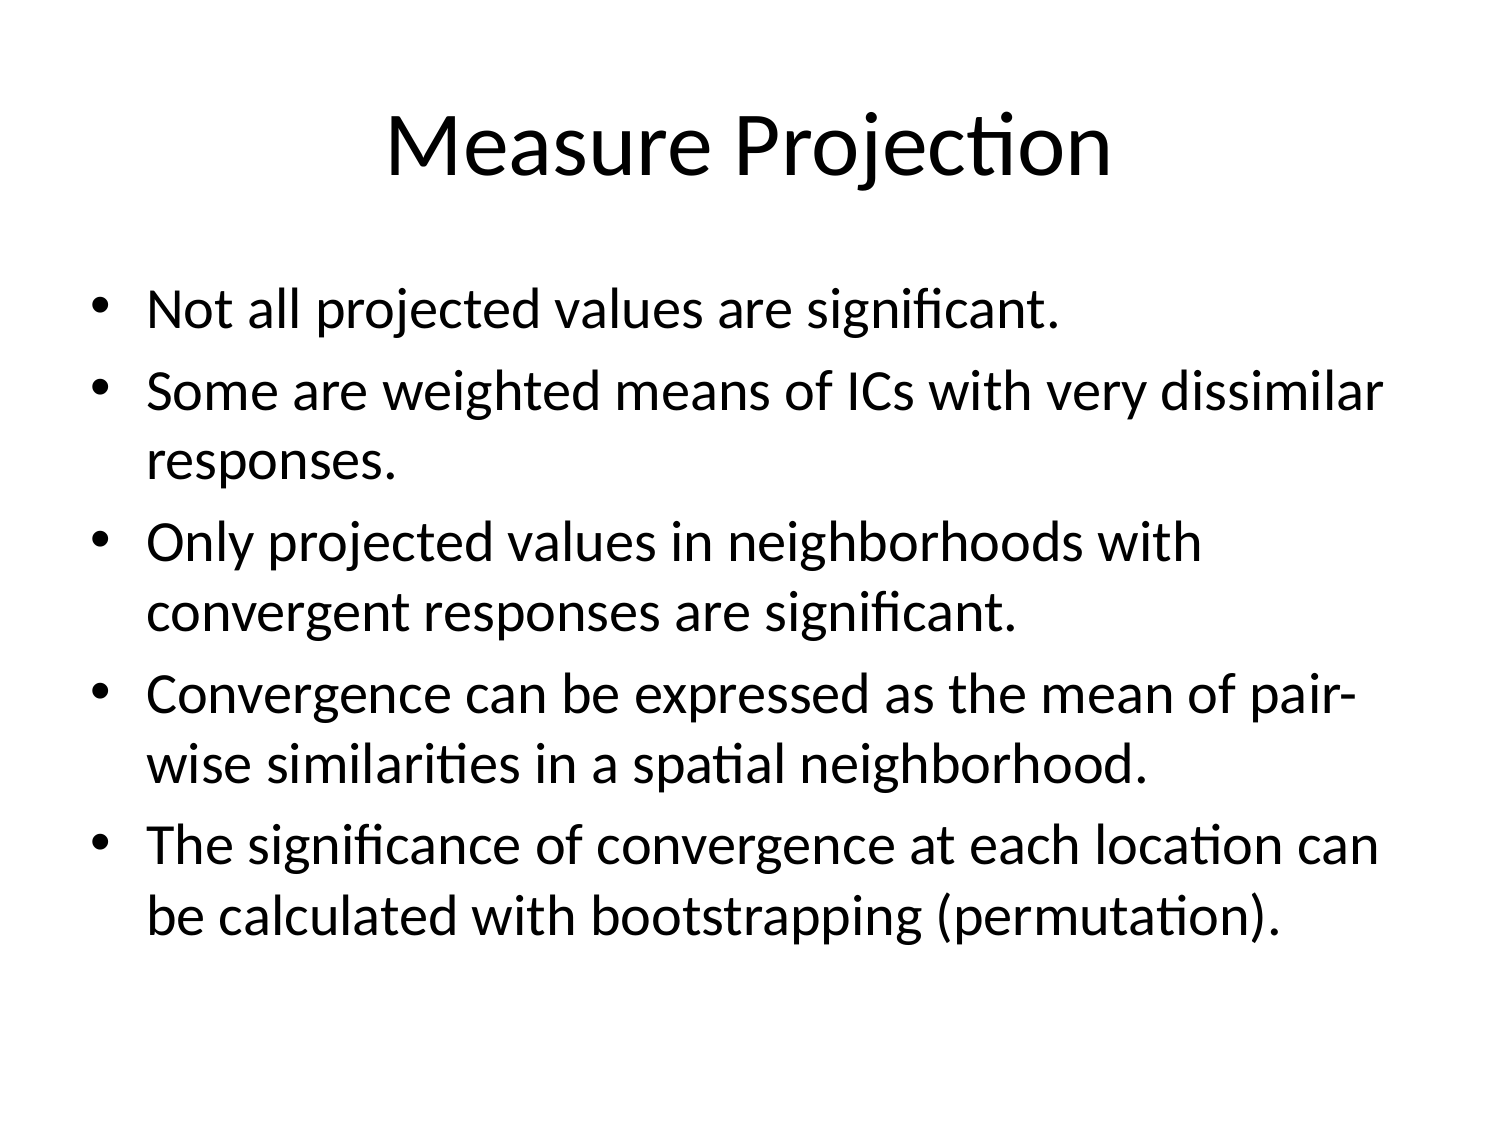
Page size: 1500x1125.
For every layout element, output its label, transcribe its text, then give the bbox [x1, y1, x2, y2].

title Measure Projection [74, 44, 1426, 233]
list Not all projected values are significant. Some are weighted means of ICs with very dissimilar responses. Only projected values in neighborhoods with convergent responses are significant. Convergence can be expressed as the mean of pair-wise similarities in a spatial neighborhood. The significance of convergence at each location can be calculated with bootstrapping (permutation). [74, 262, 1426, 1006]
